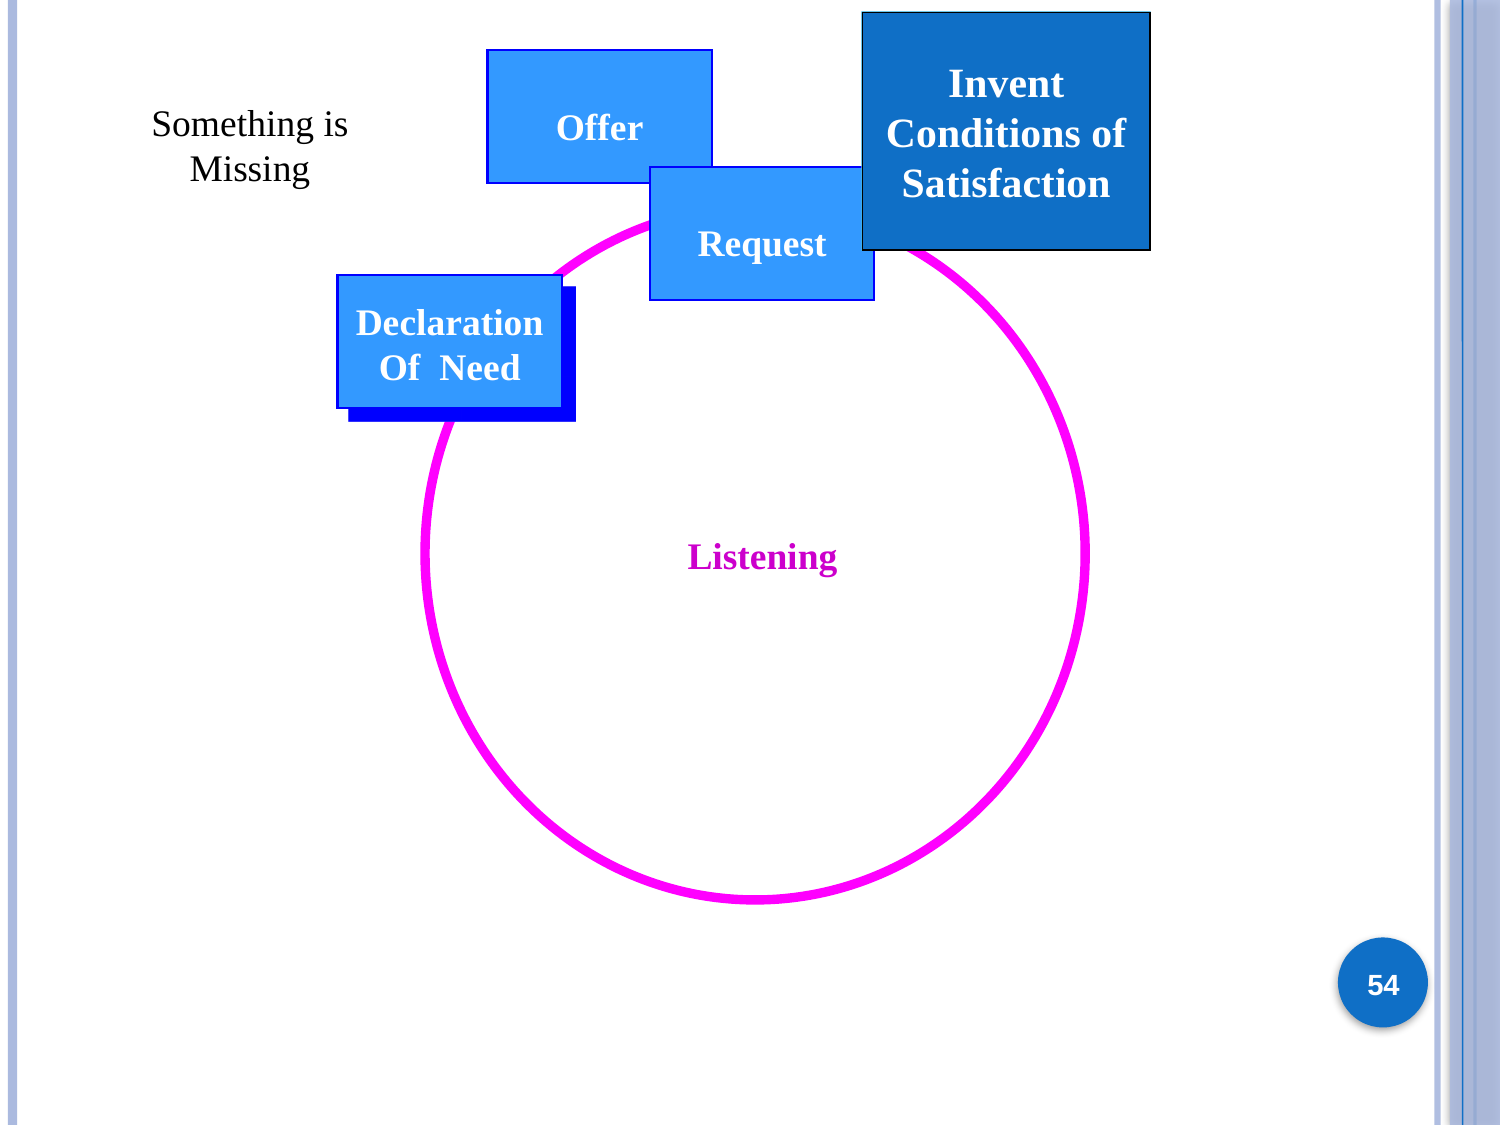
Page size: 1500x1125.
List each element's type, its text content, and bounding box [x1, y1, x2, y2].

text_box Listening [612, 524, 913, 585]
text_box Something is Missing [50, 37, 451, 273]
text_box Request [650, 166, 875, 300]
text_box Invent Conditions of Satisfaction [862, 12, 1150, 250]
text_box Declaration Of Need [337, 274, 562, 409]
text_box [425, 225, 1086, 900]
slide_number 54 [1333, 940, 1434, 1027]
text_box Offer [487, 49, 712, 184]
